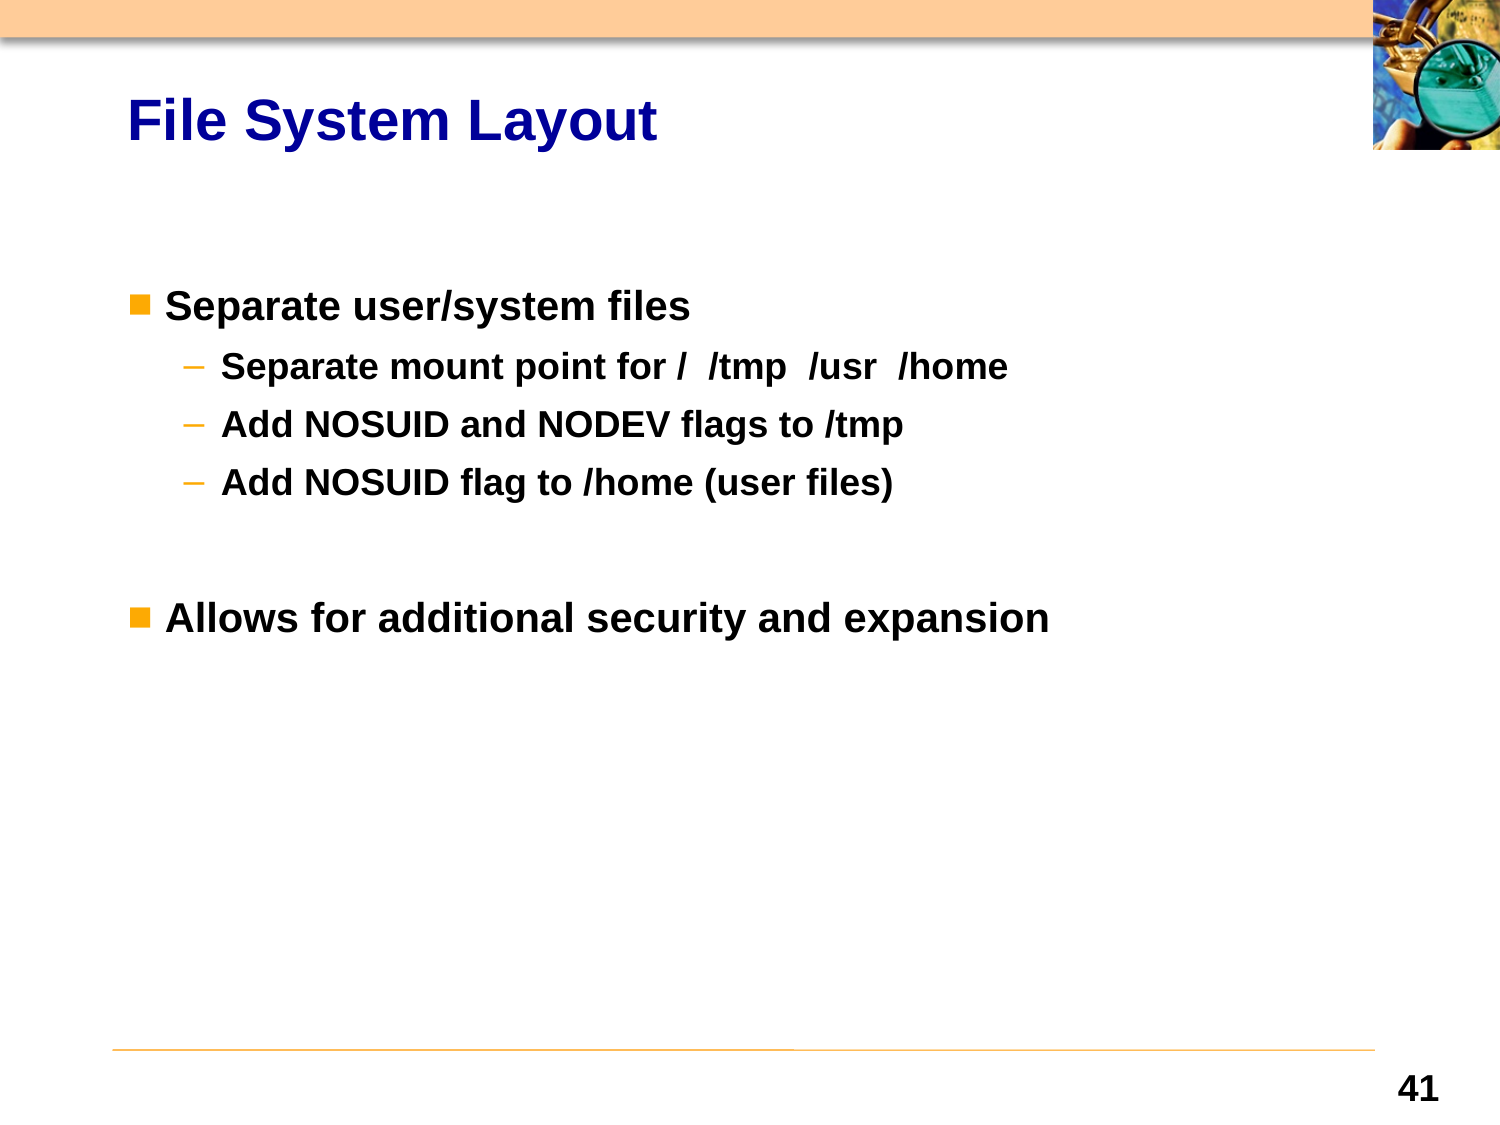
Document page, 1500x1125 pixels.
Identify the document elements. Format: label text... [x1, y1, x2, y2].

list Separate user/system files Separate mount point for / /tmp /usr /home Add NOSUID and NODEV flags to /tmp Add NOSUID flag to /home (user files) Allows for additional security and expansion [112, 212, 1376, 1015]
title File System Layout [112, 45, 1375, 200]
picture [1373, 0, 1500, 150]
